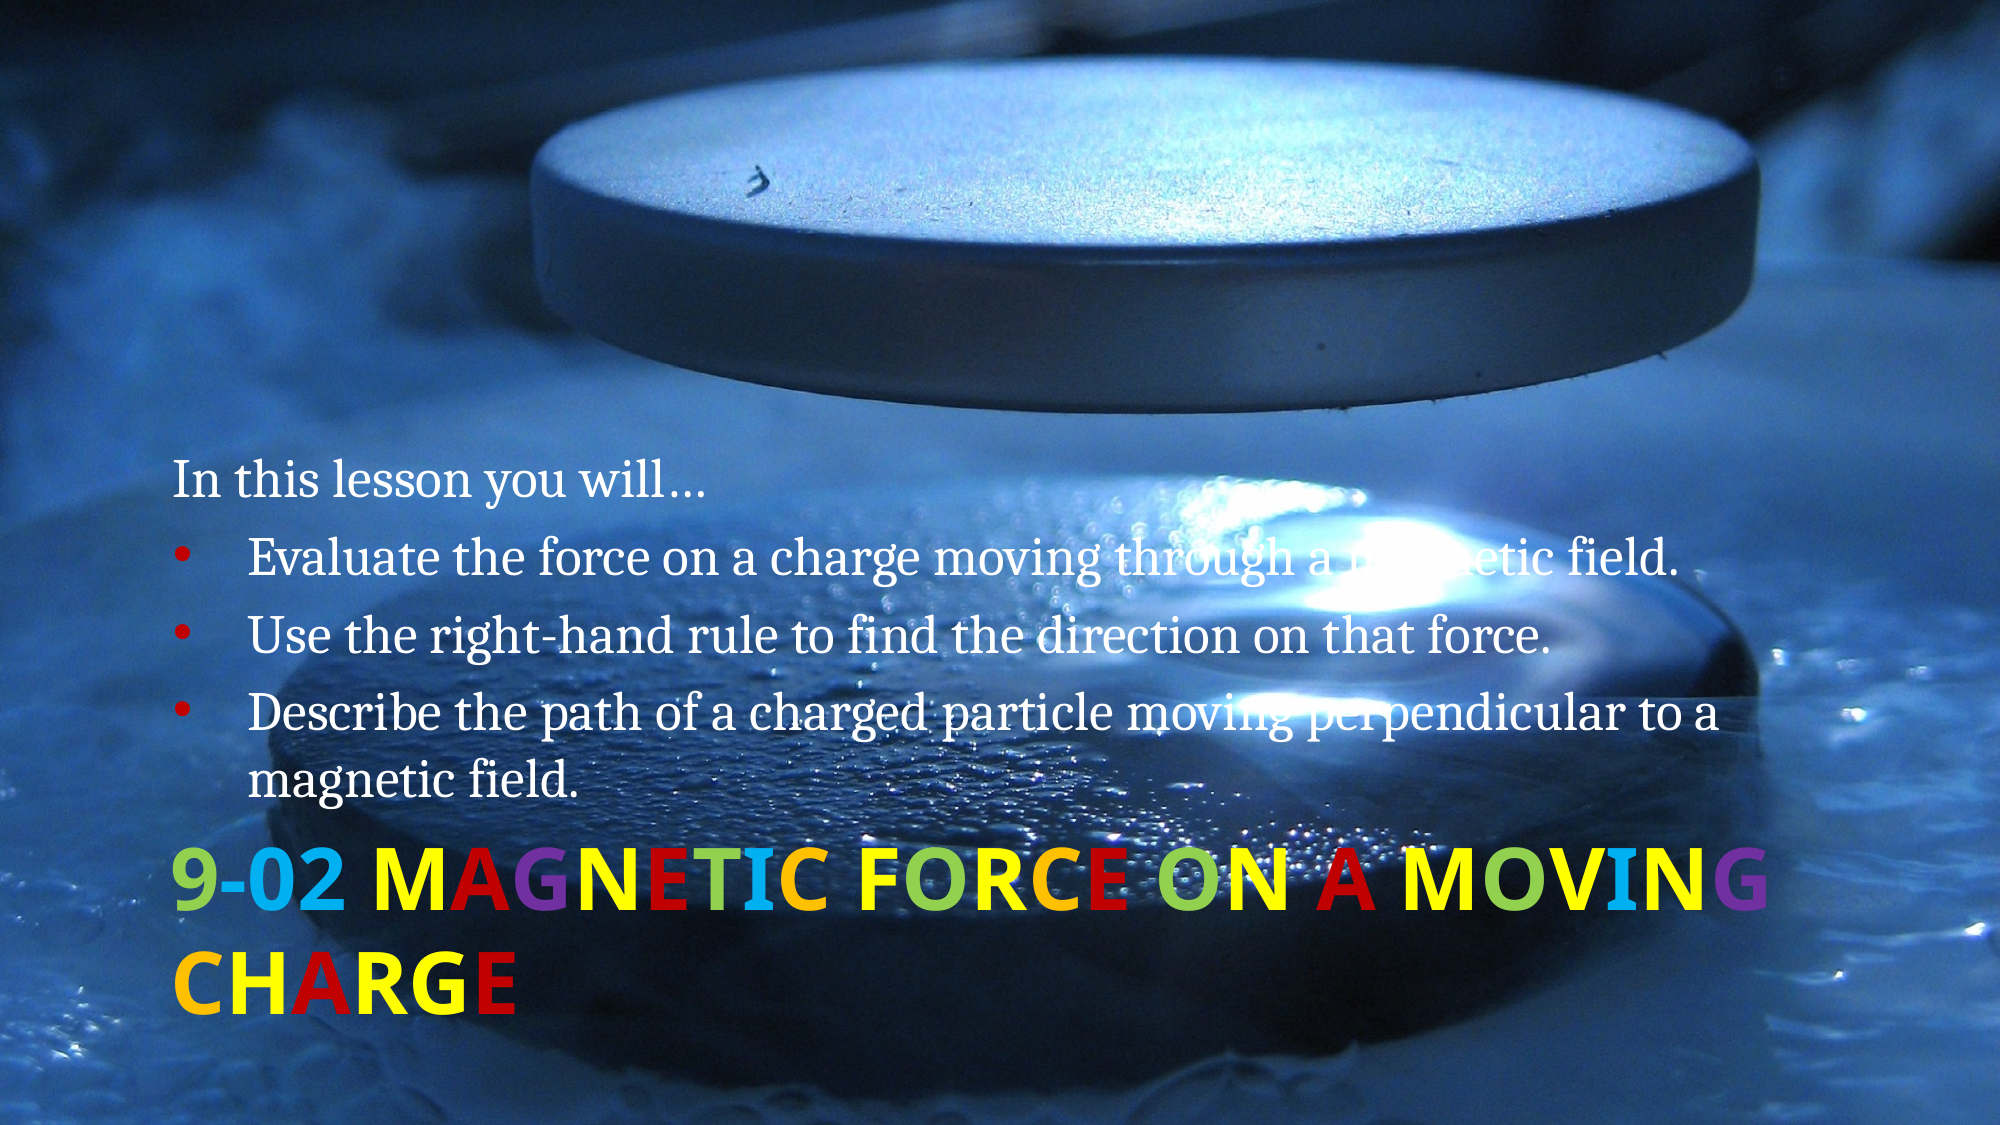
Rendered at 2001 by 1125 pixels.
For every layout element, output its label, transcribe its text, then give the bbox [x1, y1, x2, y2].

list In this lesson you will… Evaluate the force on a charge moving through a magnetic field. Use the right-hand rule to find the direction on that force. Describe the path of a charged particle moving perpendicular to a magnetic field. [157, 45, 1858, 816]
picture [0, 0, 2000, 1125]
title 9-02 Magnetic Force on a Moving Charge [155, 816, 1856, 1040]
